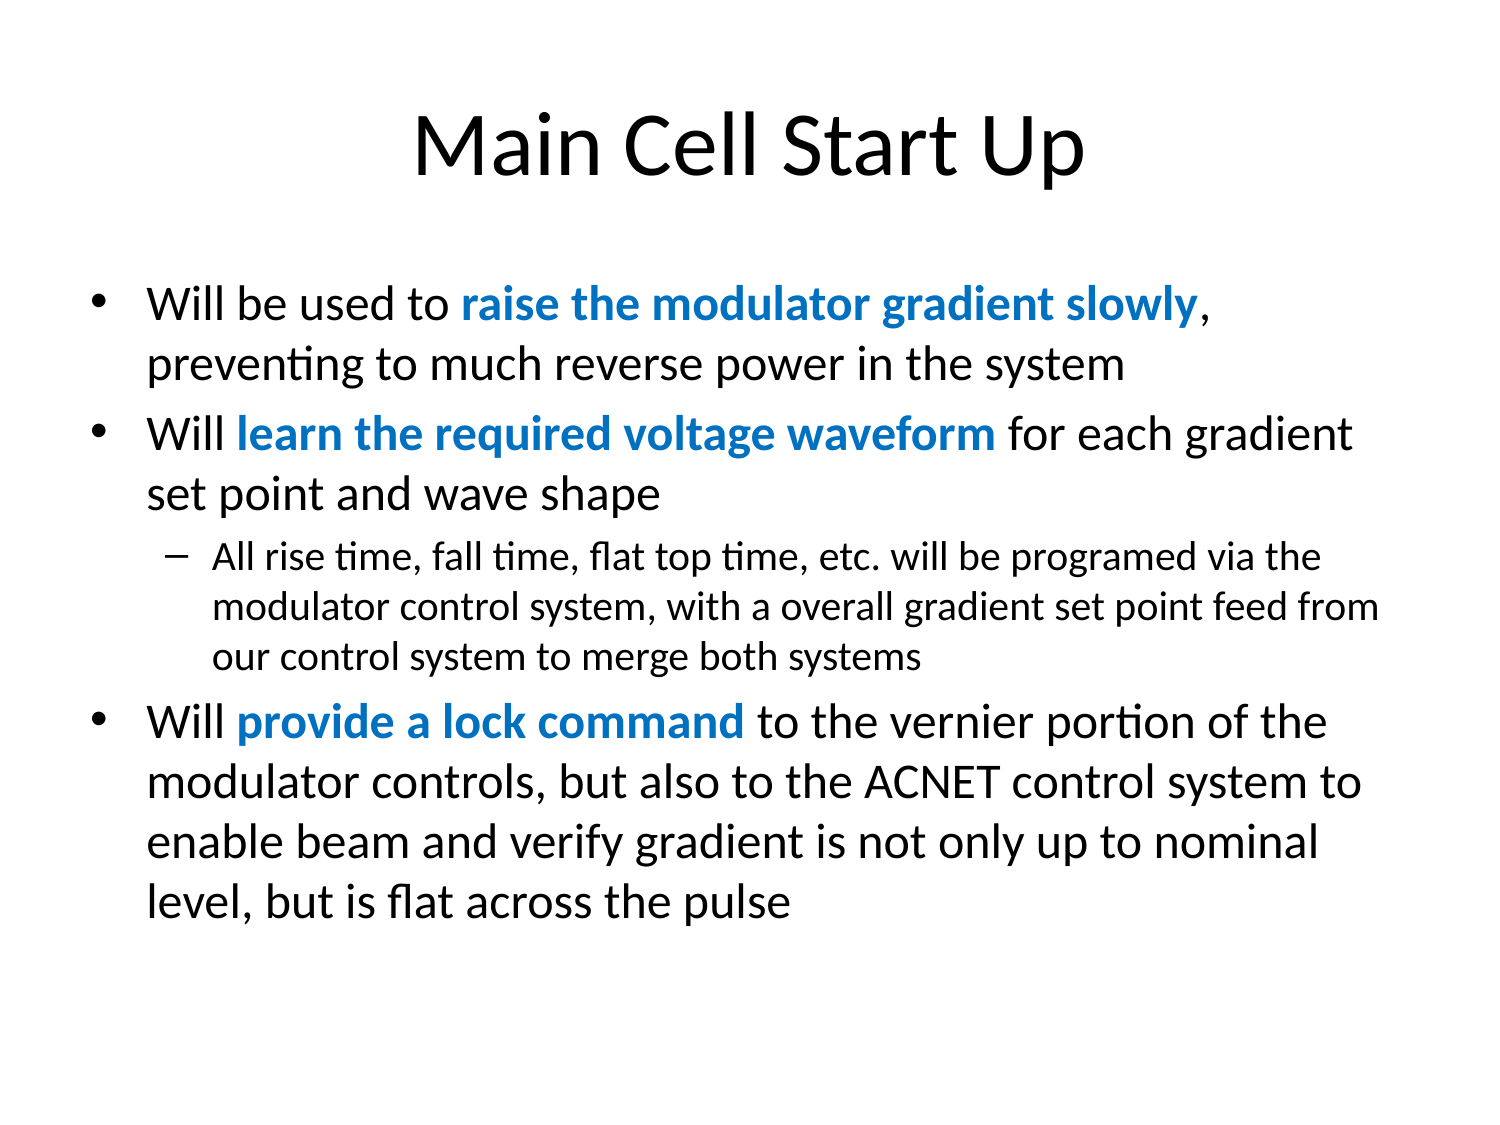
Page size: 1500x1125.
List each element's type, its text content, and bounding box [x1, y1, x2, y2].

title Main Cell Start Up [75, 45, 1425, 233]
list Will be used to raise the modulator gradient slowly, preventing to much reverse power in the system Will learn the required voltage waveform for each gradient set point and wave shape All rise time, fall time, flat top time, etc. will be programed via the modulator control system, with a overall gradient set point feed from our control system to merge both systems Will provide a lock command to the vernier portion of the modulator controls, but also to the ACNET control system to enable beam and verify gradient is not only up to nominal level, but is flat across the pulse [75, 262, 1425, 1005]
